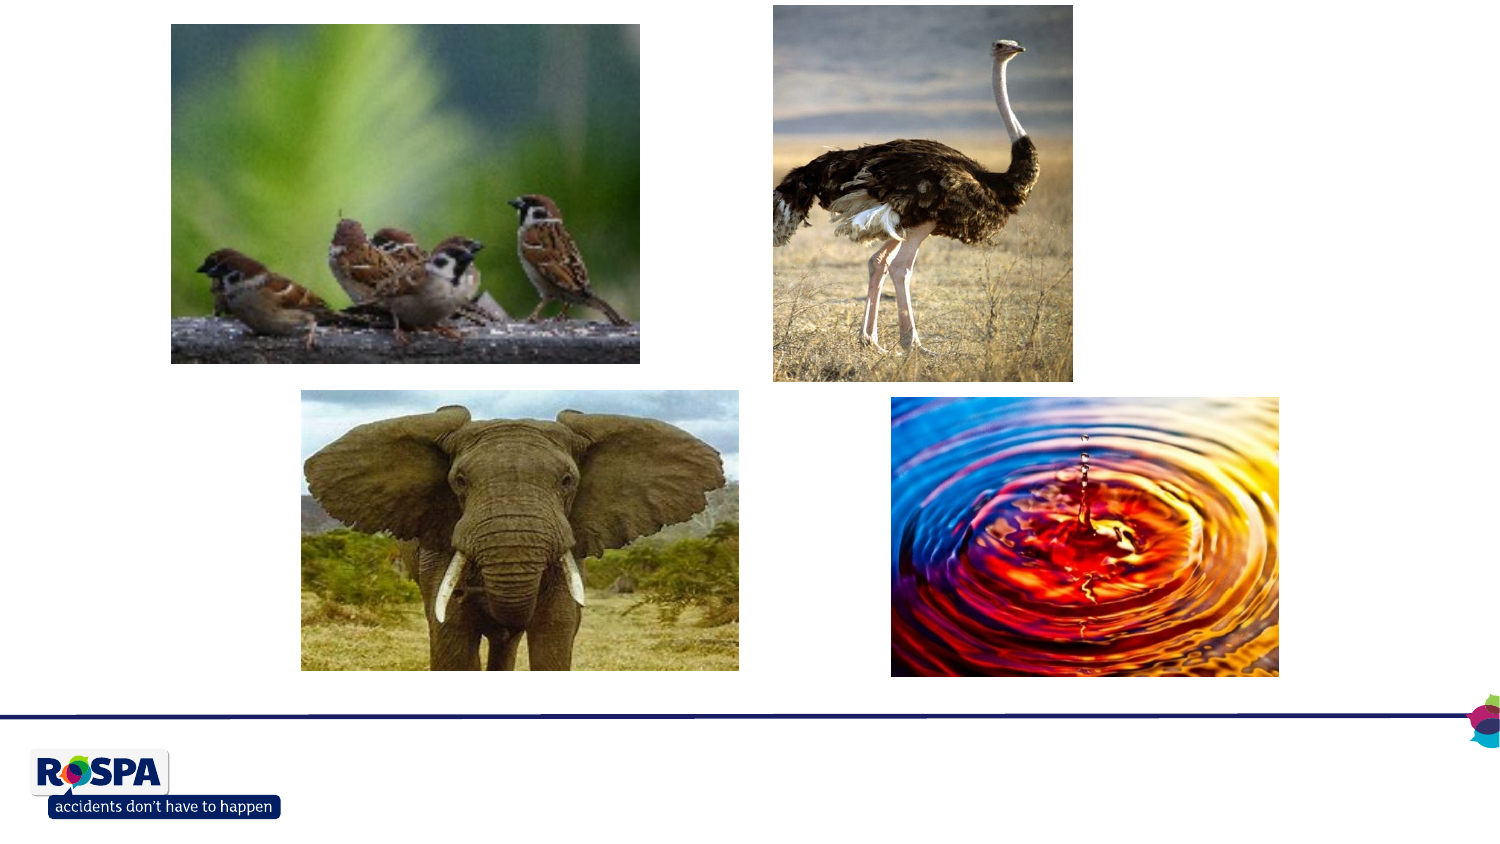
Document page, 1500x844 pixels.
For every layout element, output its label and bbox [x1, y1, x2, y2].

picture [300, 390, 739, 672]
picture [773, 5, 1073, 383]
picture [891, 396, 1279, 677]
picture [170, 24, 640, 364]
